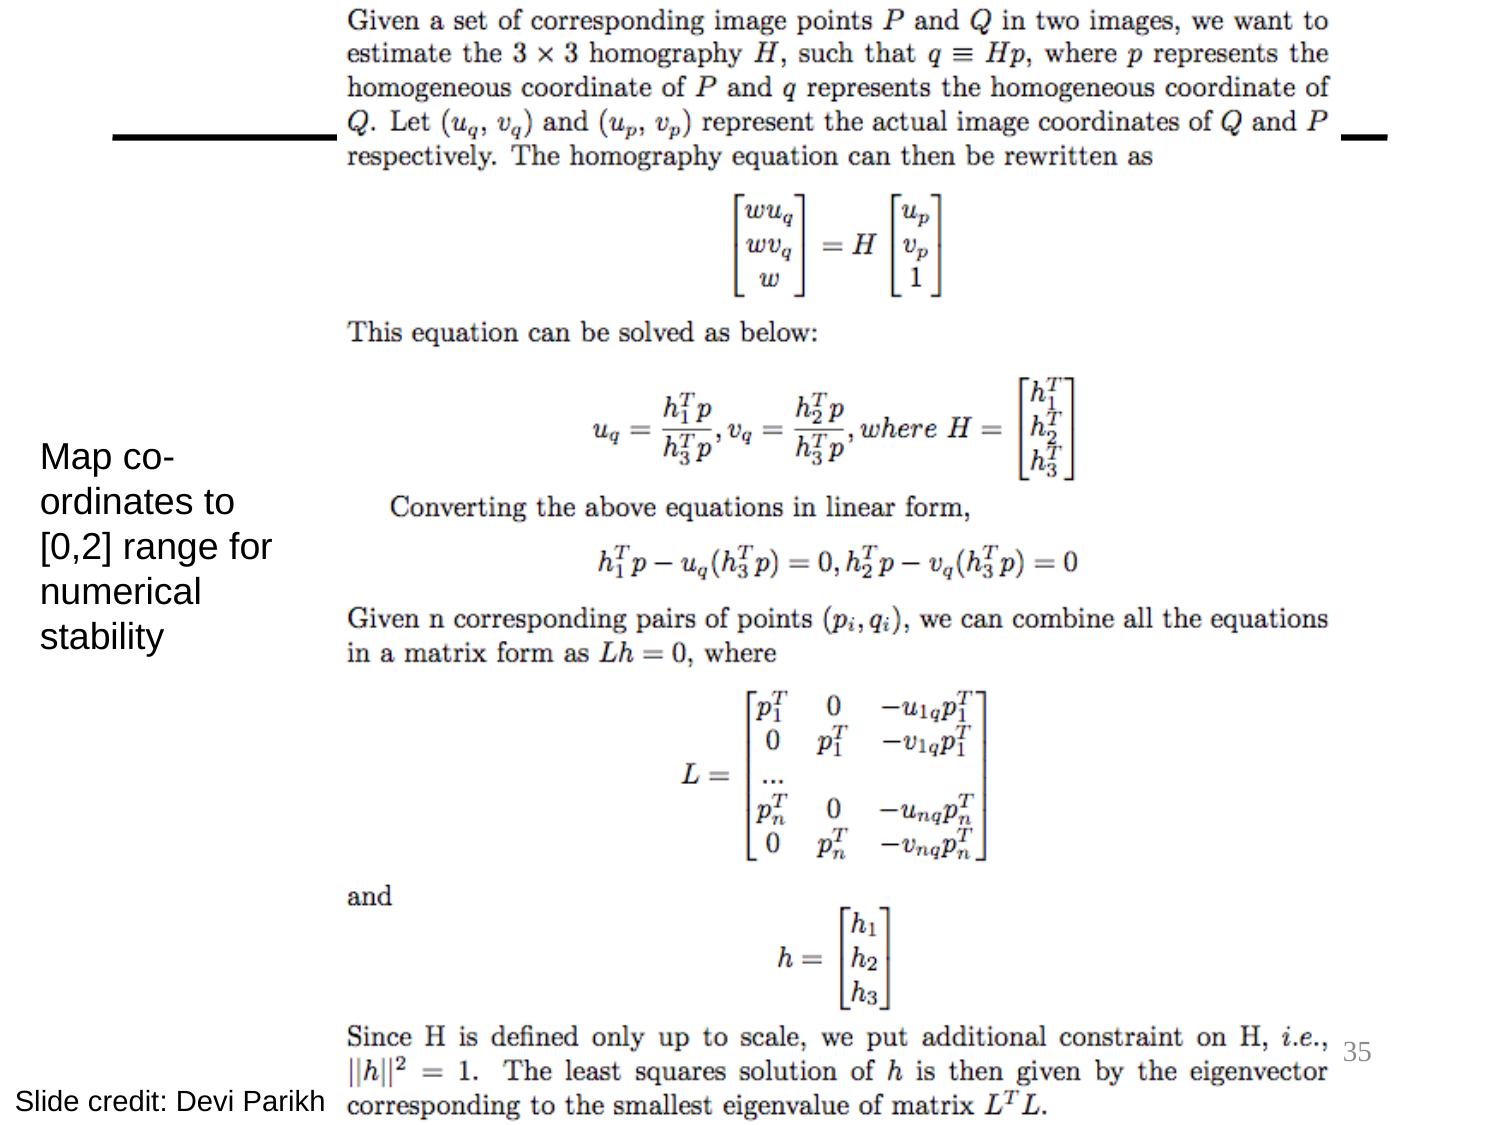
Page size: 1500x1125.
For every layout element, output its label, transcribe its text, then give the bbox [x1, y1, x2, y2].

text_box Slide credit: Devi Parikh [0, 1074, 332, 1125]
text_box Map co-ordinates to [0,2] range for numerical stability [24, 424, 300, 665]
slide_number 35 [1345, 1024, 1388, 1101]
picture [337, 0, 1342, 1125]
